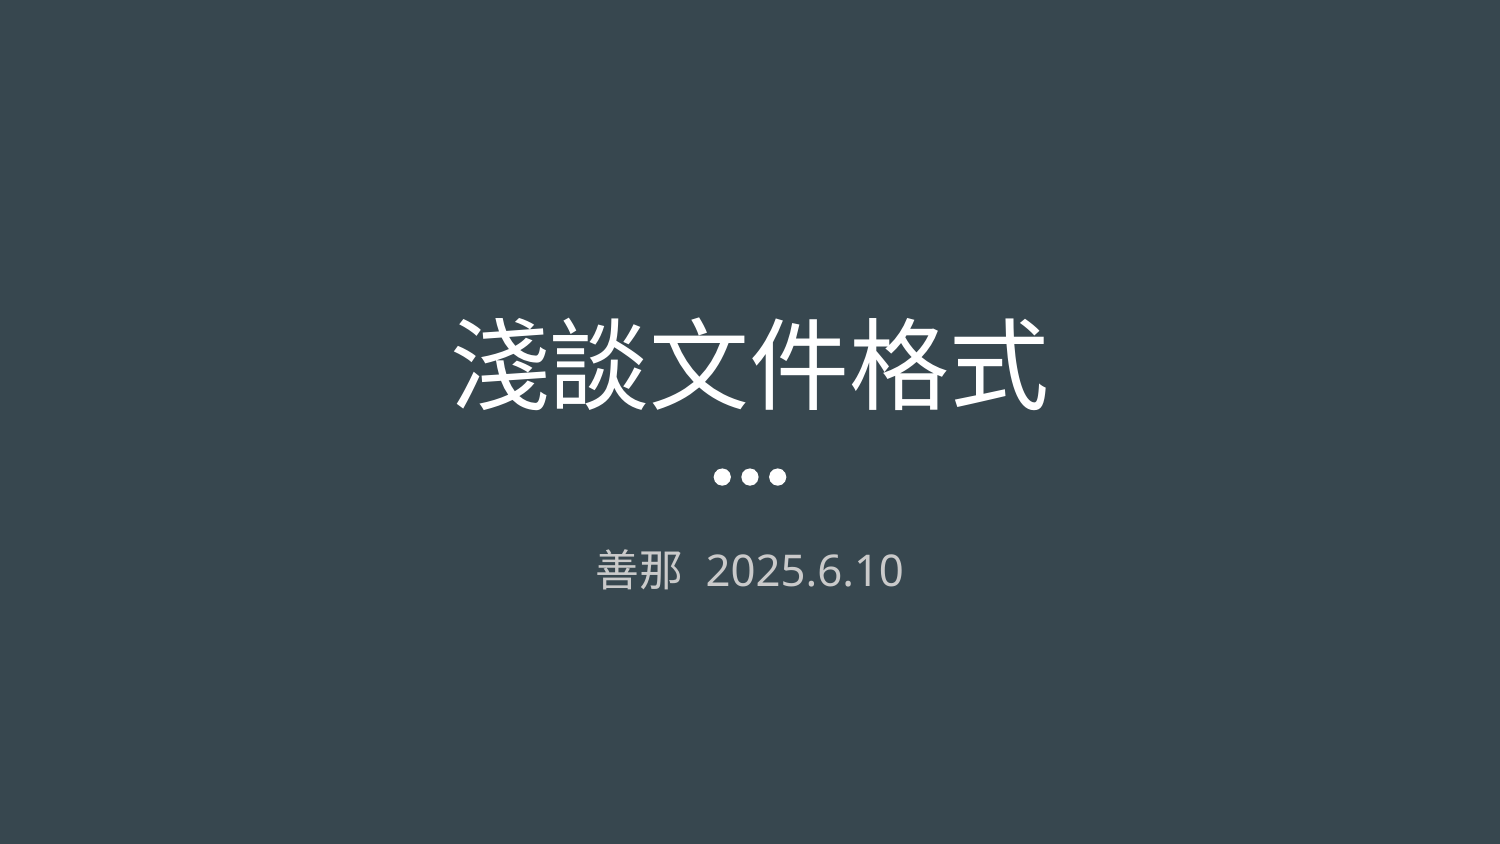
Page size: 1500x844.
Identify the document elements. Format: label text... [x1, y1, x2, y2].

subtitle 善那 2025.6.10 [110, 520, 1390, 651]
title 淺談文件格式 [110, 235, 1390, 447]
